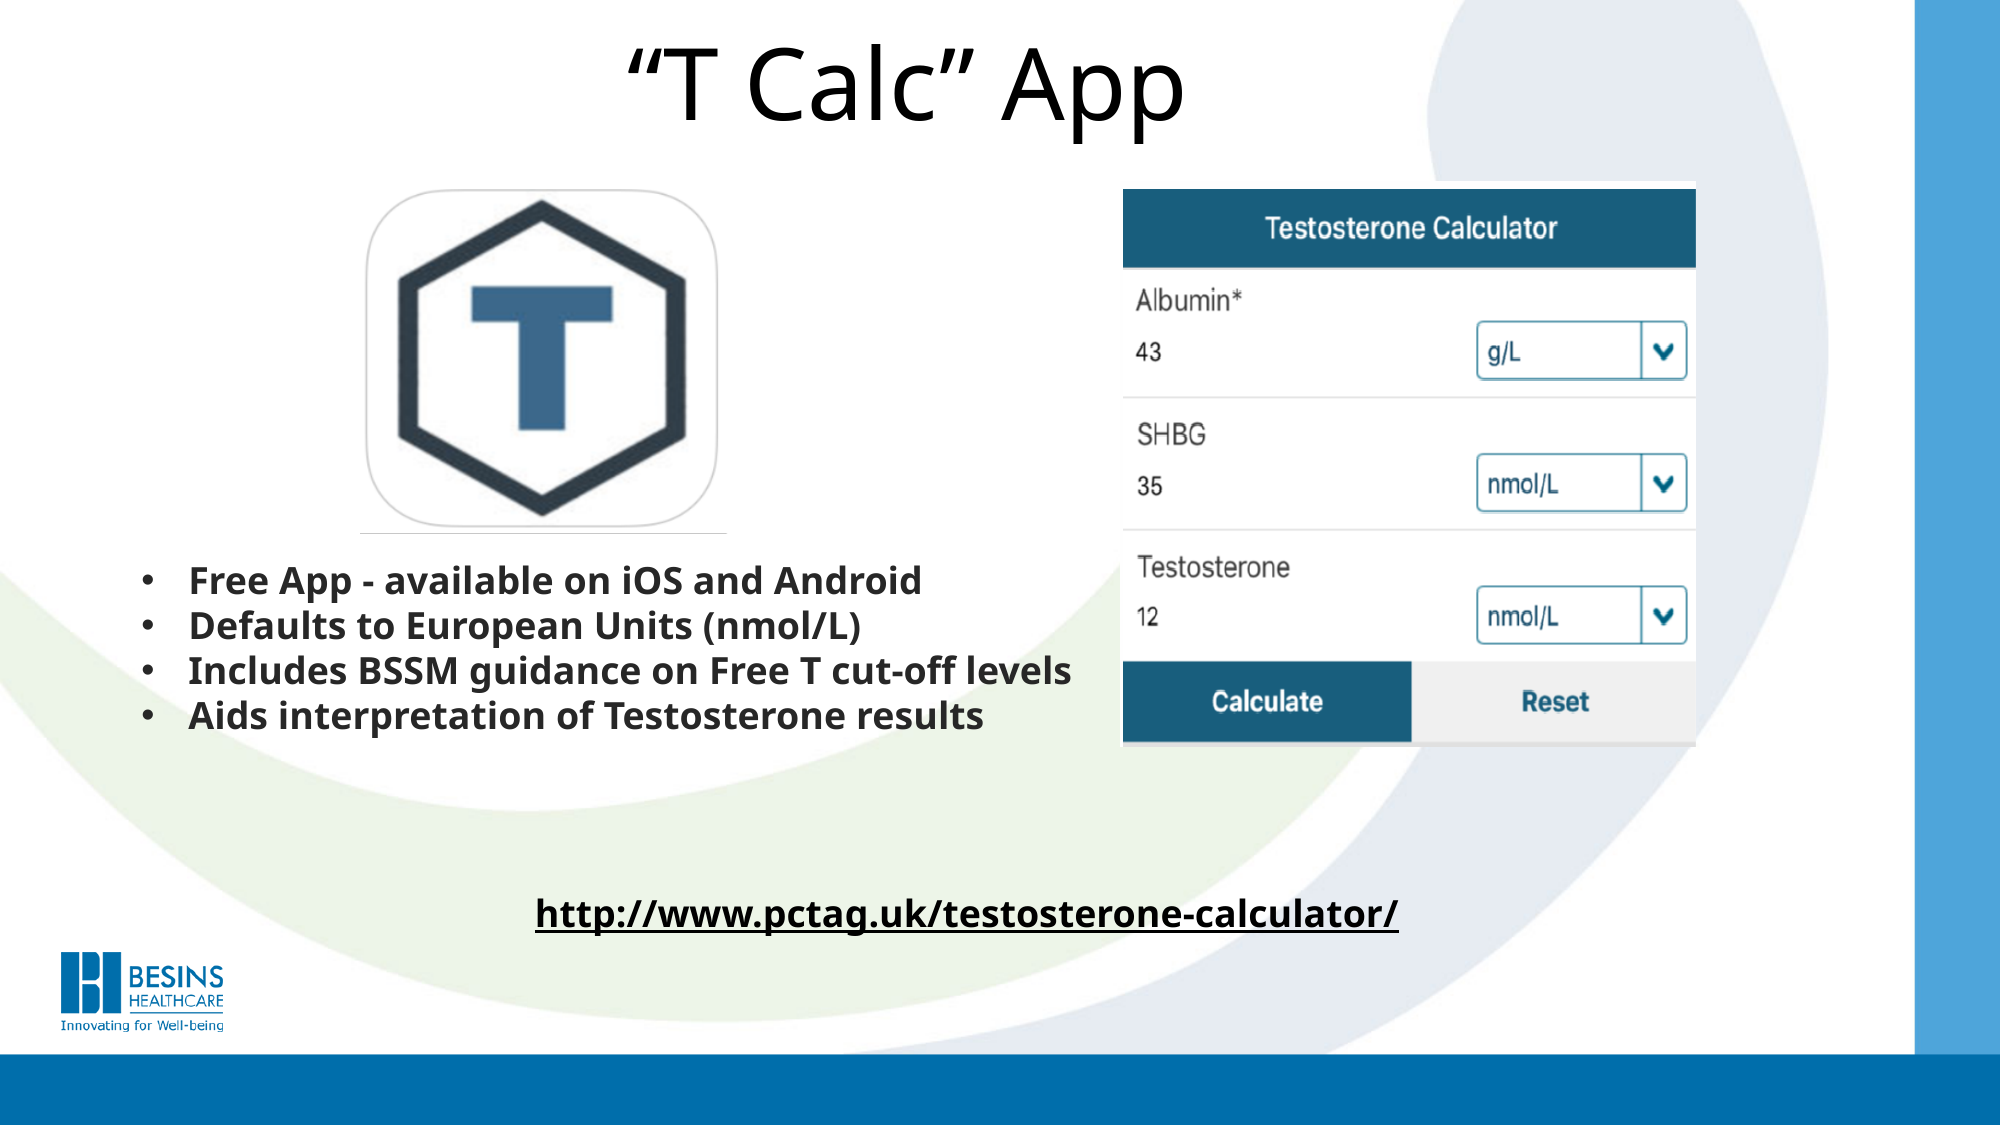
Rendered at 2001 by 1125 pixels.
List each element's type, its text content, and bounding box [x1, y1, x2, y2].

text_box Free App - available on iOS and Android Defaults to European Units (nmol/L) Includes BSSM guidance on Free T cut-off levels Aids interpretation of Testosterone results [126, 549, 1099, 745]
text_box “T Calc” App [612, 12, 1297, 181]
text_box http://www.pctag.uk/testosterone-calculator/ [520, 882, 1424, 949]
picture [0, 0, 2000, 1125]
